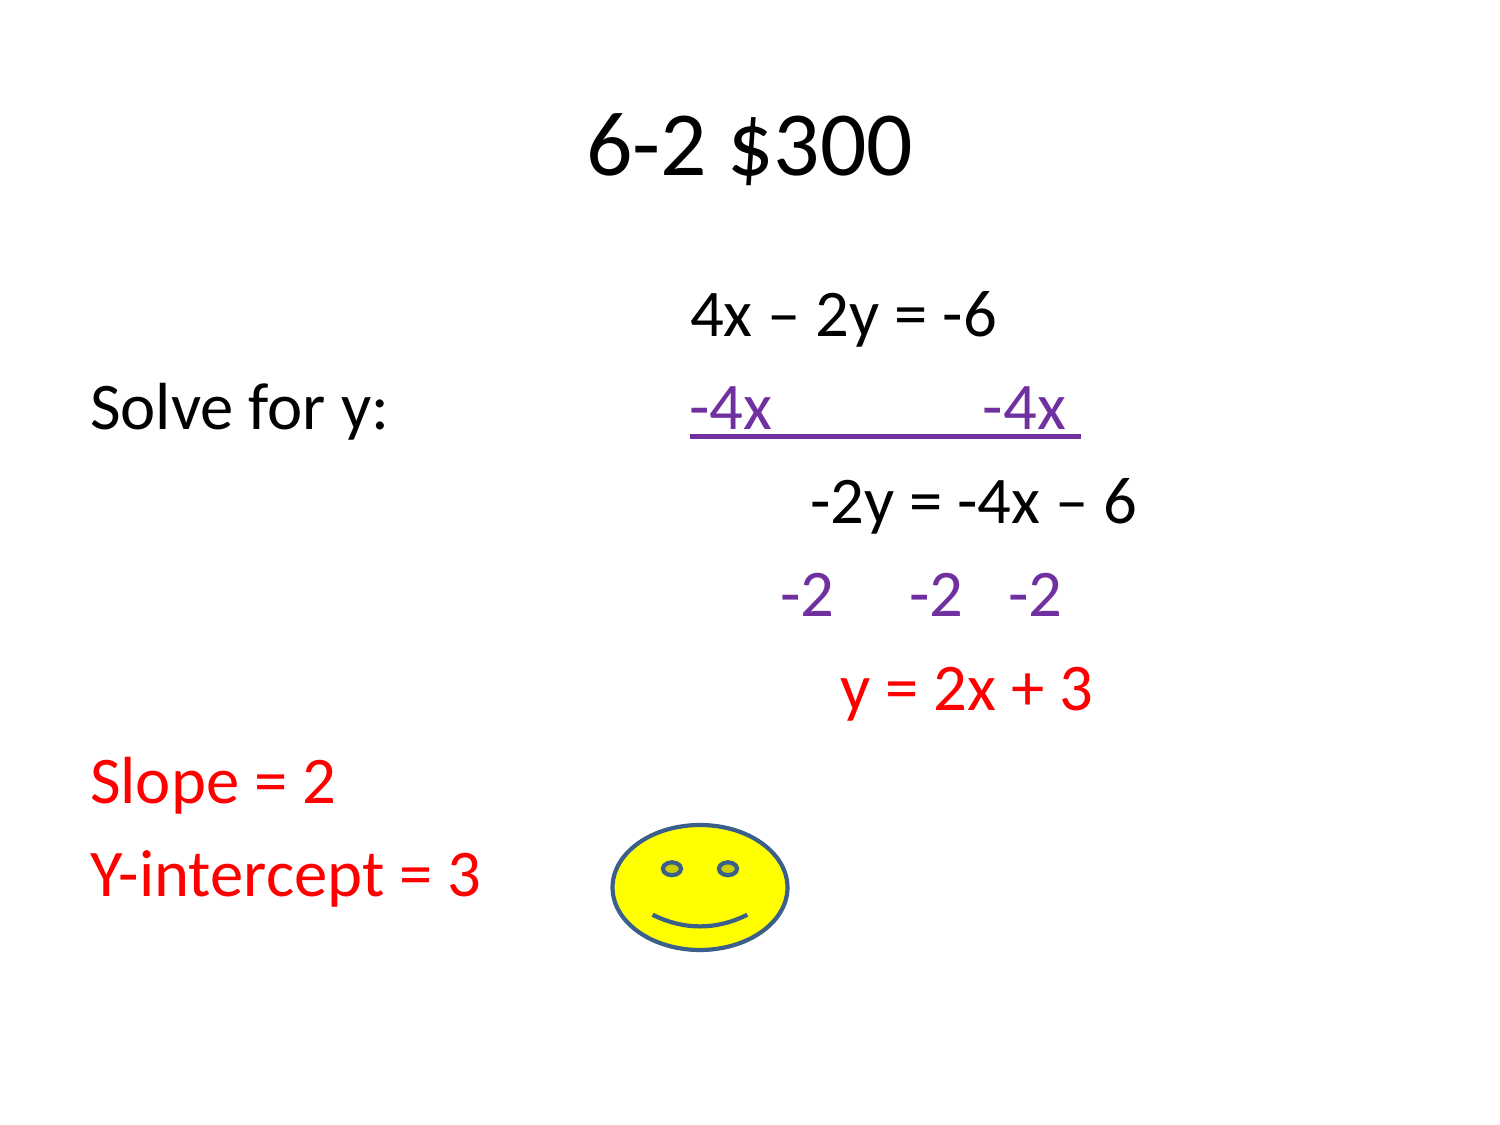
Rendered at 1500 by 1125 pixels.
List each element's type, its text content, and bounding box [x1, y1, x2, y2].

title 6-2 $300 [75, 45, 1425, 233]
text_box [610, 822, 790, 953]
